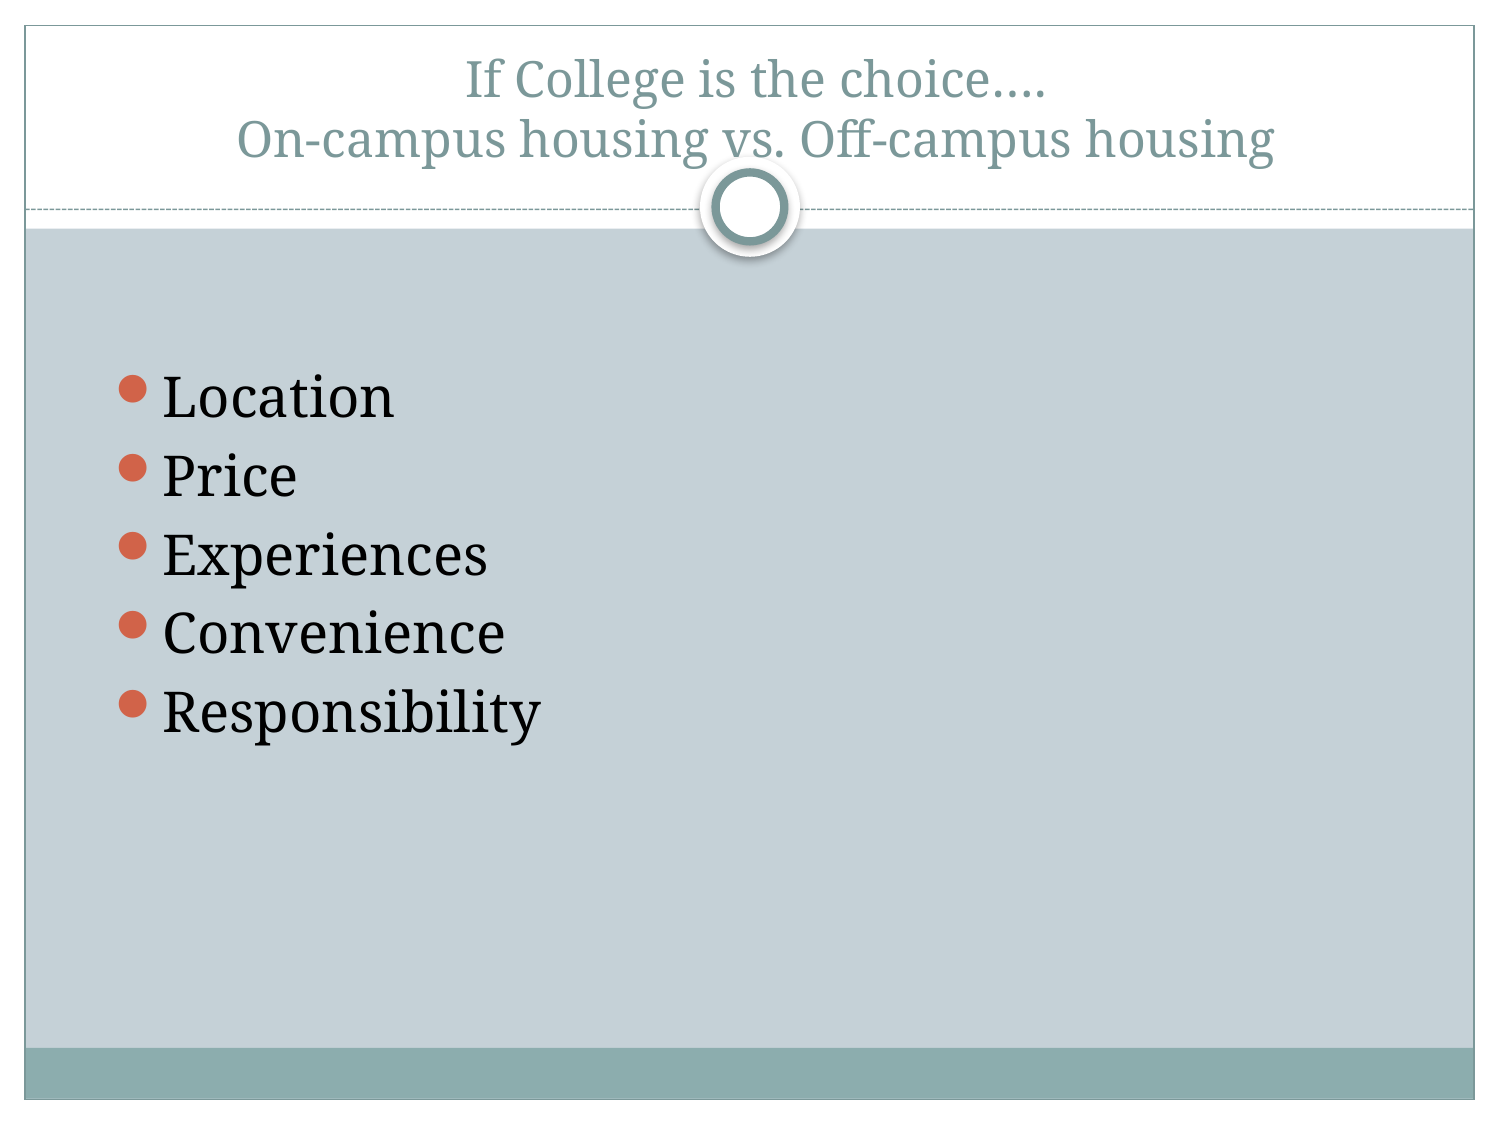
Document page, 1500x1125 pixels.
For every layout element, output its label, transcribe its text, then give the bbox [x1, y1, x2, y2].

title If College is the choice…. On-campus housing vs. Off-campus housing [87, 37, 1425, 175]
list Location Price Experiences Convenience Responsibility [99, 275, 1425, 925]
